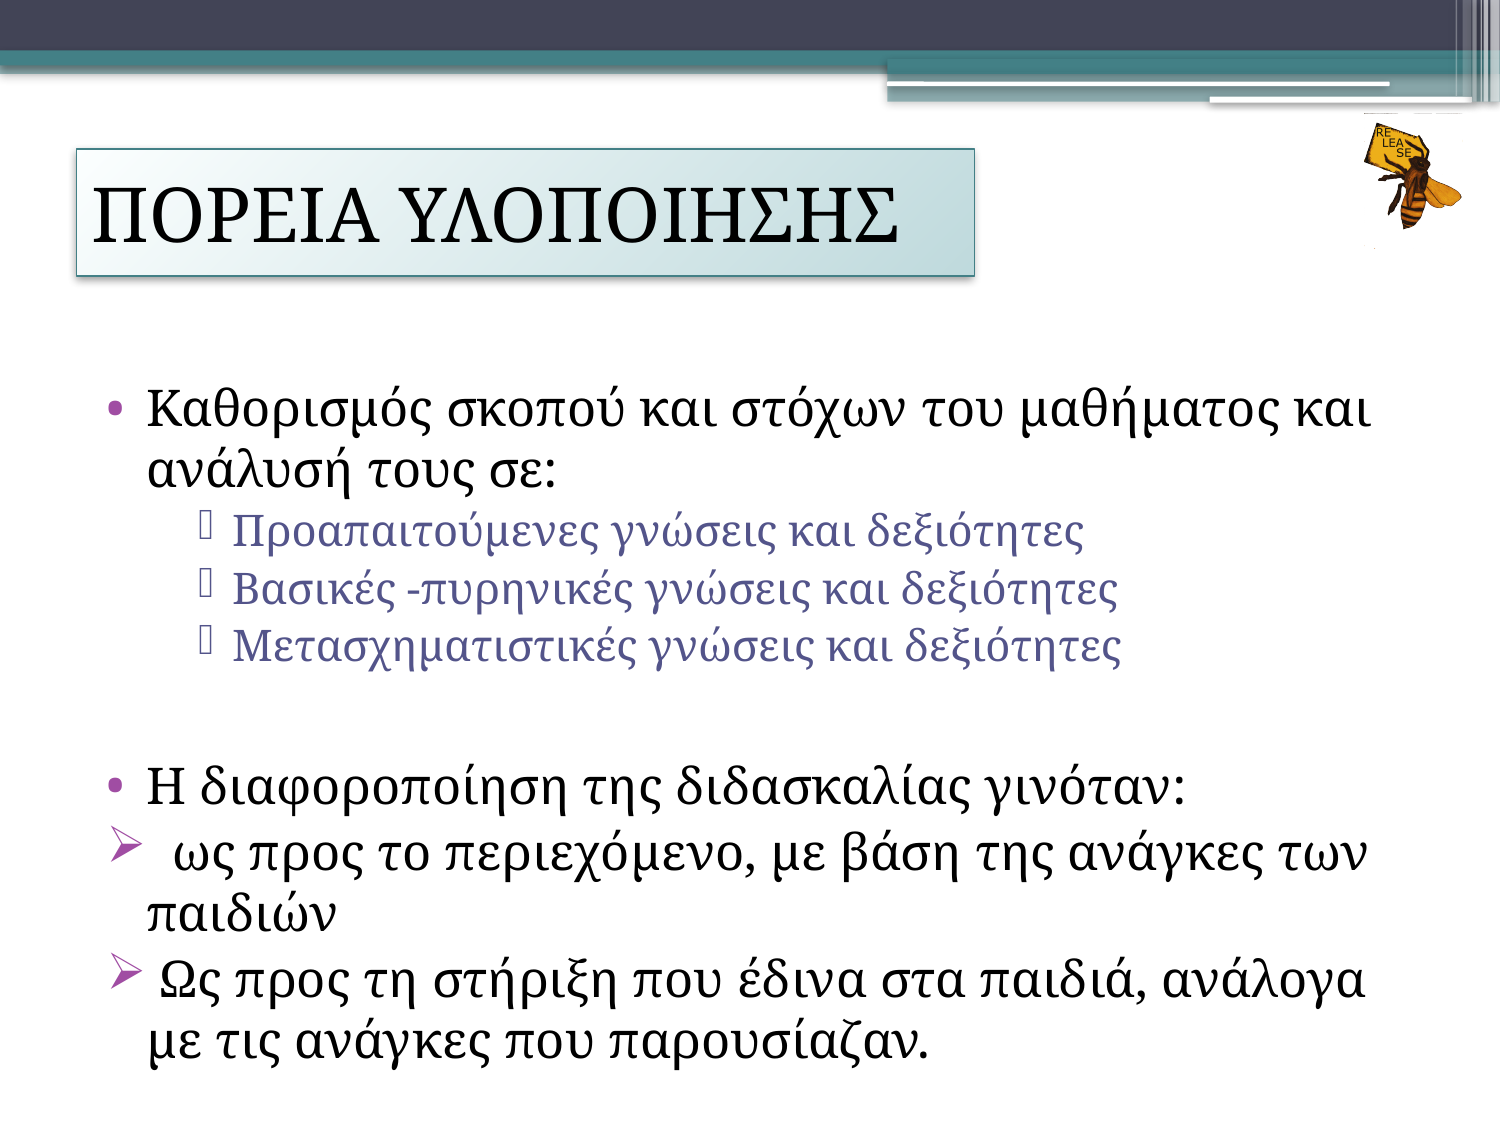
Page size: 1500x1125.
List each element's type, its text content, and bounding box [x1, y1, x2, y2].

title ΠΟΡΕΙΑ ΥΛΟΠΟΙΗΣΗΣ [76, 148, 975, 277]
list Καθορισμός σκοπού και στόχων του μαθήματος και ανάλυσή τους σε: Προαπαιτούμενες γνώσεις και δεξιότητες Βασικές -πυρηνικές γνώσεις και δεξιότητες Μετασχηματιστικές γνώσεις και δεξιότητες Η διαφοροποίηση της διδασκαλίας γινόταν: ως προς το περιεχόμενο, με βάση της ανάγκες των παιδιών Ως προς τη στήριξη που έδινα στα παιδιά, ανάλογα με τις ανάγκες που παρουσίαζαν. [75, 368, 1425, 1079]
picture [1363, 113, 1463, 249]
